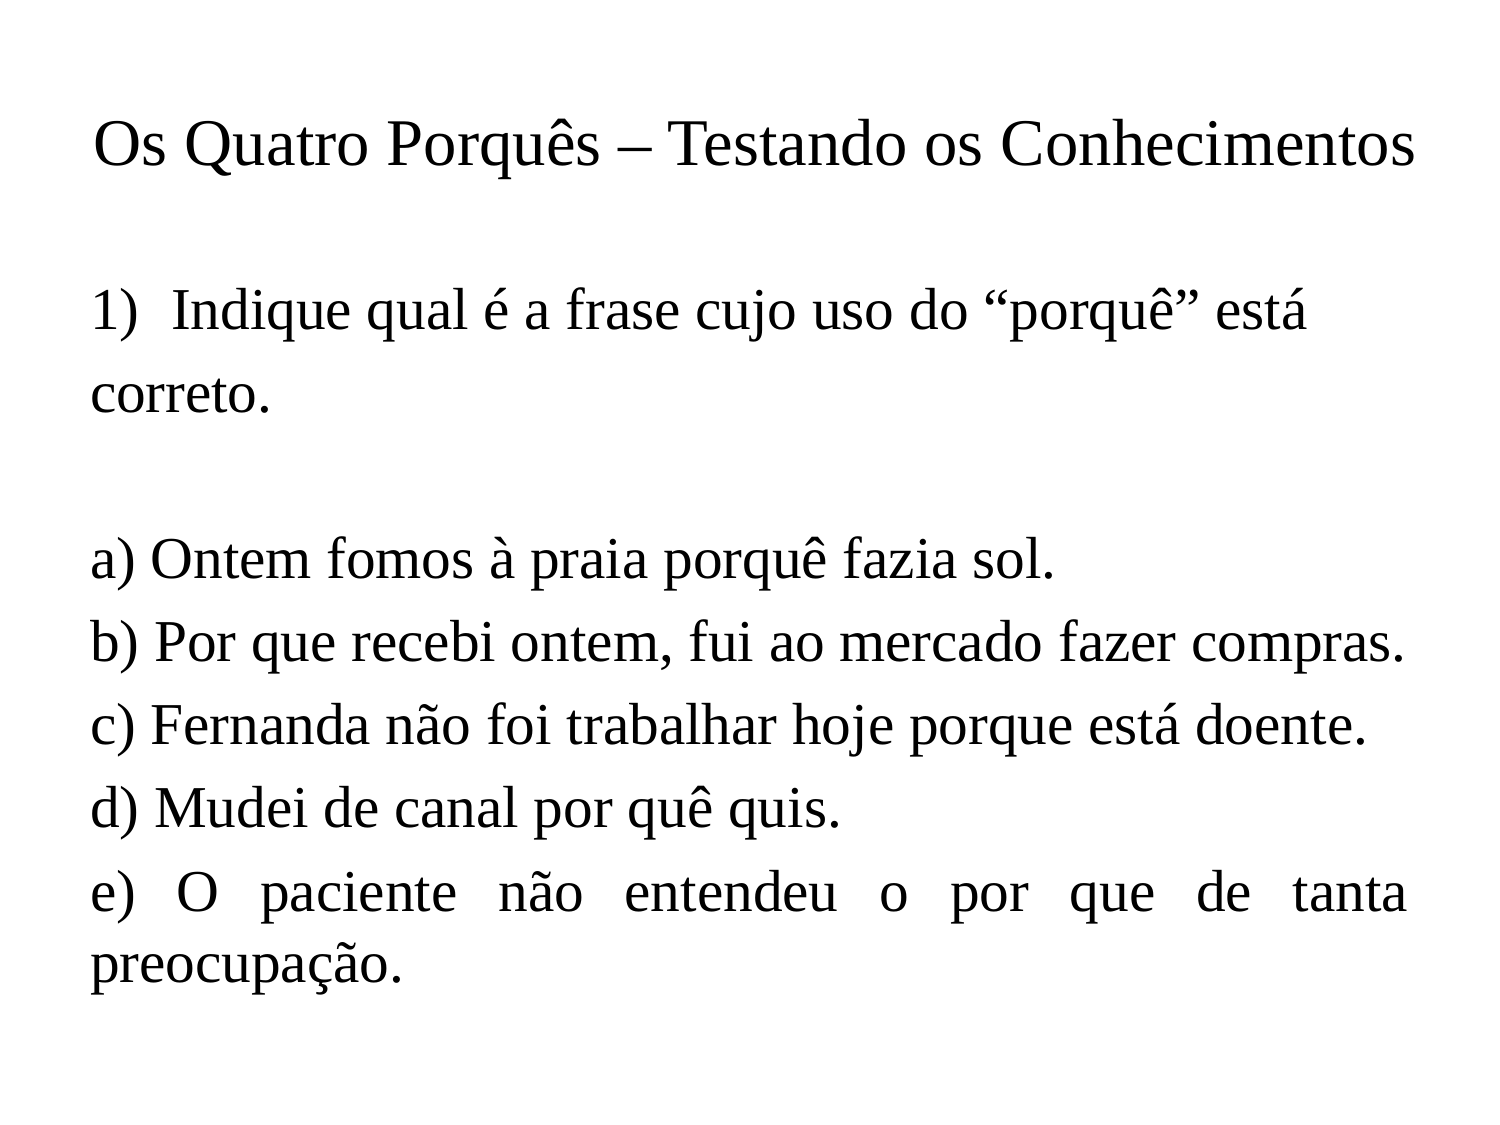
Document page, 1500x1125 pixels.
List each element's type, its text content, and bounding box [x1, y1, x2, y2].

title Os Quatro Porquês – Testando os Conhecimentos [64, 45, 1447, 233]
list Indique qual é a frase cujo uso do “porquê” está correto. a) Ontem fomos à praia porquê fazia sol. b) Por que recebi ontem, fui ao mercado fazer compras. c) Fernanda não foi trabalhar hoje porque está doente. d) Mudei de canal por quê quis. e) O paciente não entendeu o por que de tanta preocupação. [75, 262, 1425, 1047]
